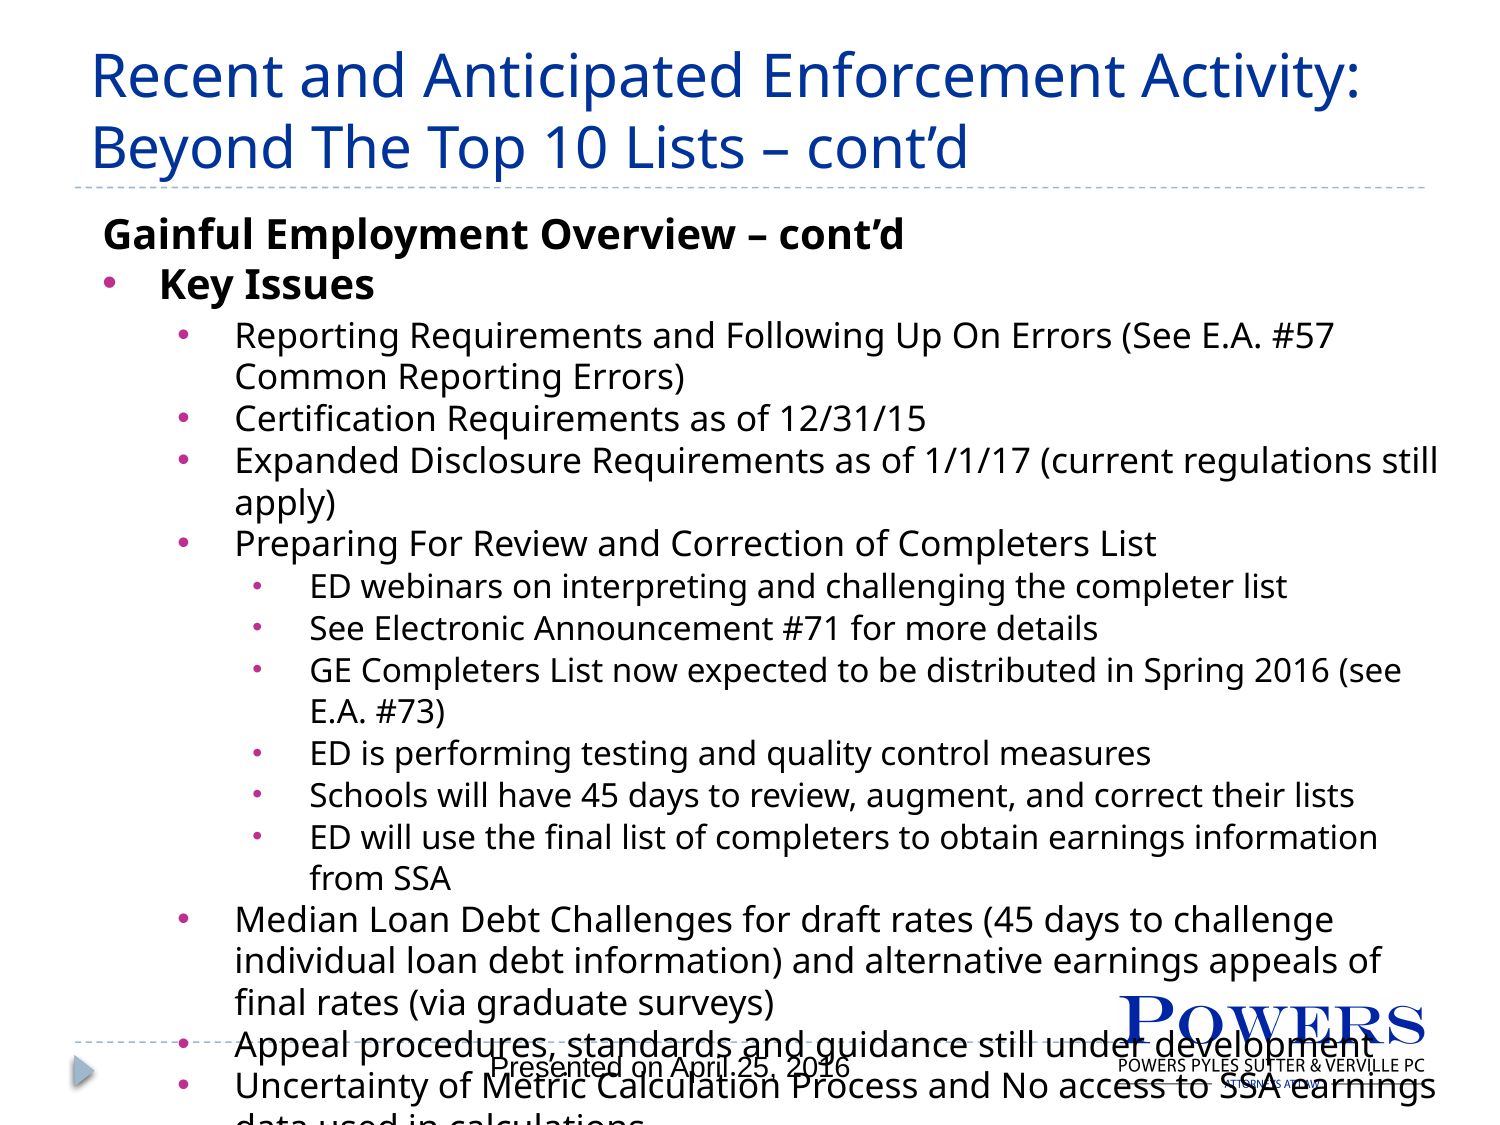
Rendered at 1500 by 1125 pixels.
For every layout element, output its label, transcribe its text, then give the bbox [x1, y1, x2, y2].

footer Presented on April 25, 2016 [474, 1040, 1050, 1101]
title Recent and Anticipated Enforcement Activity: Beyond The Top 10 Lists – cont’d [75, 37, 1425, 188]
picture [1118, 1050, 1425, 1088]
text_box Gainful Employment Overview – cont’d Key Issues Reporting Requirements and Following Up On Errors (See E.A. #57 Common Reporting Errors) Certification Requirements as of 12/31/15 Expanded Disclosure Requirements as of 1/1/17 (current regulations still apply) Preparing For Review and Correction of Completers List ED webinars on interpreting and challenging the completer list See Electronic Announcement #71 for more details GE Completers List now expected to be distributed in Spring 2016 (see E.A. #73) ED is performing testing and quality control measures Schools will have 45 days to review, augment, and correct their lists ED will use the final list of completers to obtain earnings information from SSA Median Loan Debt Challenges for draft rates (45 days to challenge individual loan debt information) and alternative earnings appeals of final rates (via graduate surveys) Appeal procedures, standards and guidance still under development Uncertainty of Metric Calculation Process and No access to SSA earnings data used in calculations [87, 200, 1463, 1050]
